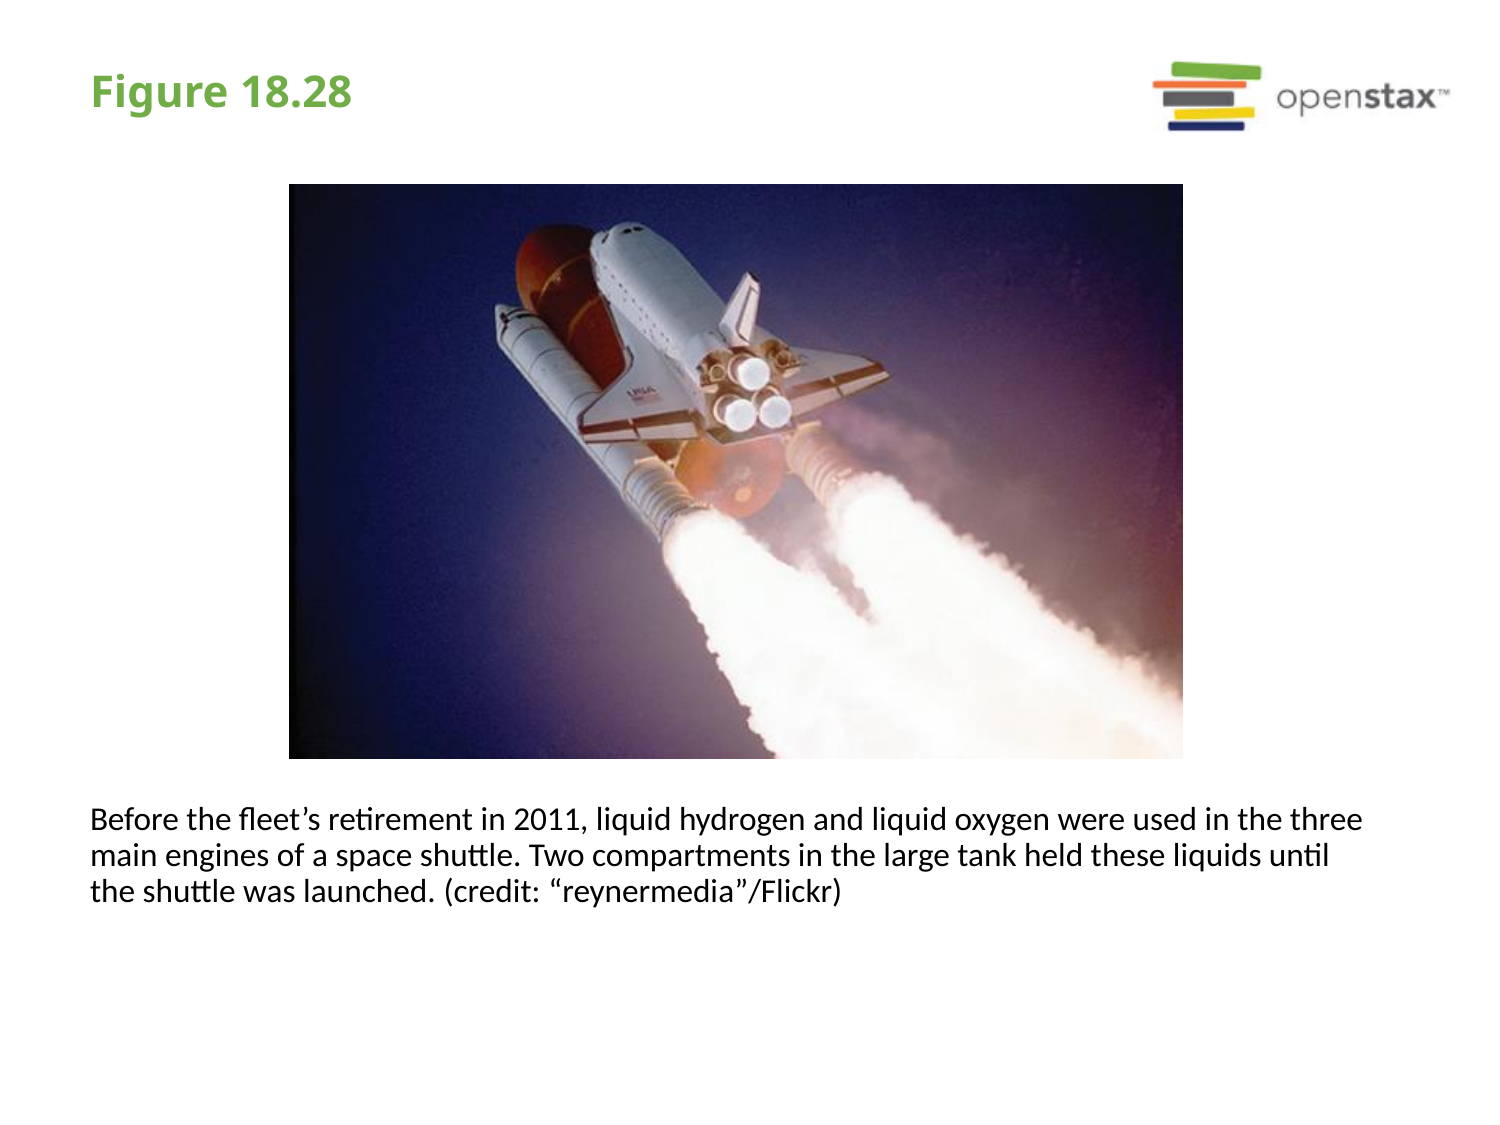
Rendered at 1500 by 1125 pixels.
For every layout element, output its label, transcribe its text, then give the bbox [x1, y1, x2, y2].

picture [74, 184, 1398, 759]
list Before the fleet’s retirement in 2011, liquid hydrogen and liquid oxygen were used in the three main engines of a space shuttle. Two compartments in the large tank held these liquids until the shuttle was launched. (credit: “reynermedia”/Flickr) [75, 794, 1398, 986]
title Figure 18.28 [75, 39, 1398, 148]
picture [1398, 59, 1452, 134]
